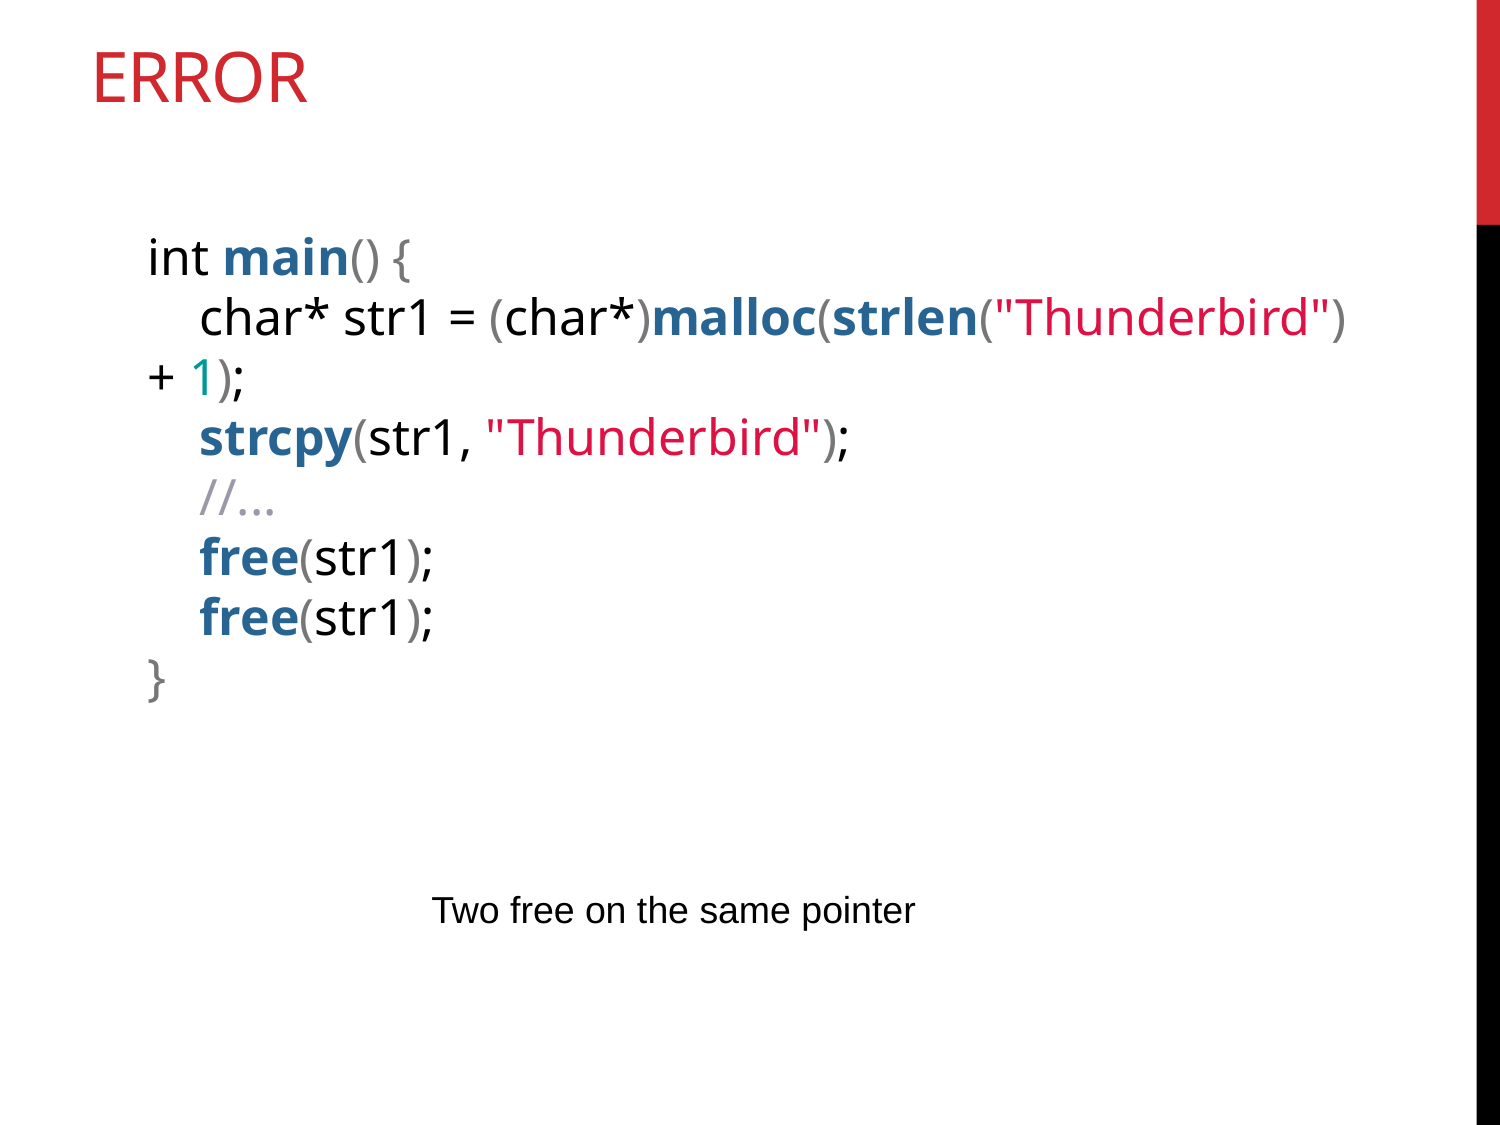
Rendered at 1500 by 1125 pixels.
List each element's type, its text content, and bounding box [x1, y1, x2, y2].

title error [75, 25, 1428, 124]
text_box int main() { char* str1 = (char*)malloc(strlen("Thunderbird") + 1); strcpy(str1, "Thunderbird"); //... free(str1); free(str1); } [132, 217, 1394, 713]
text_box Two free on the same pointer [416, 878, 932, 938]
